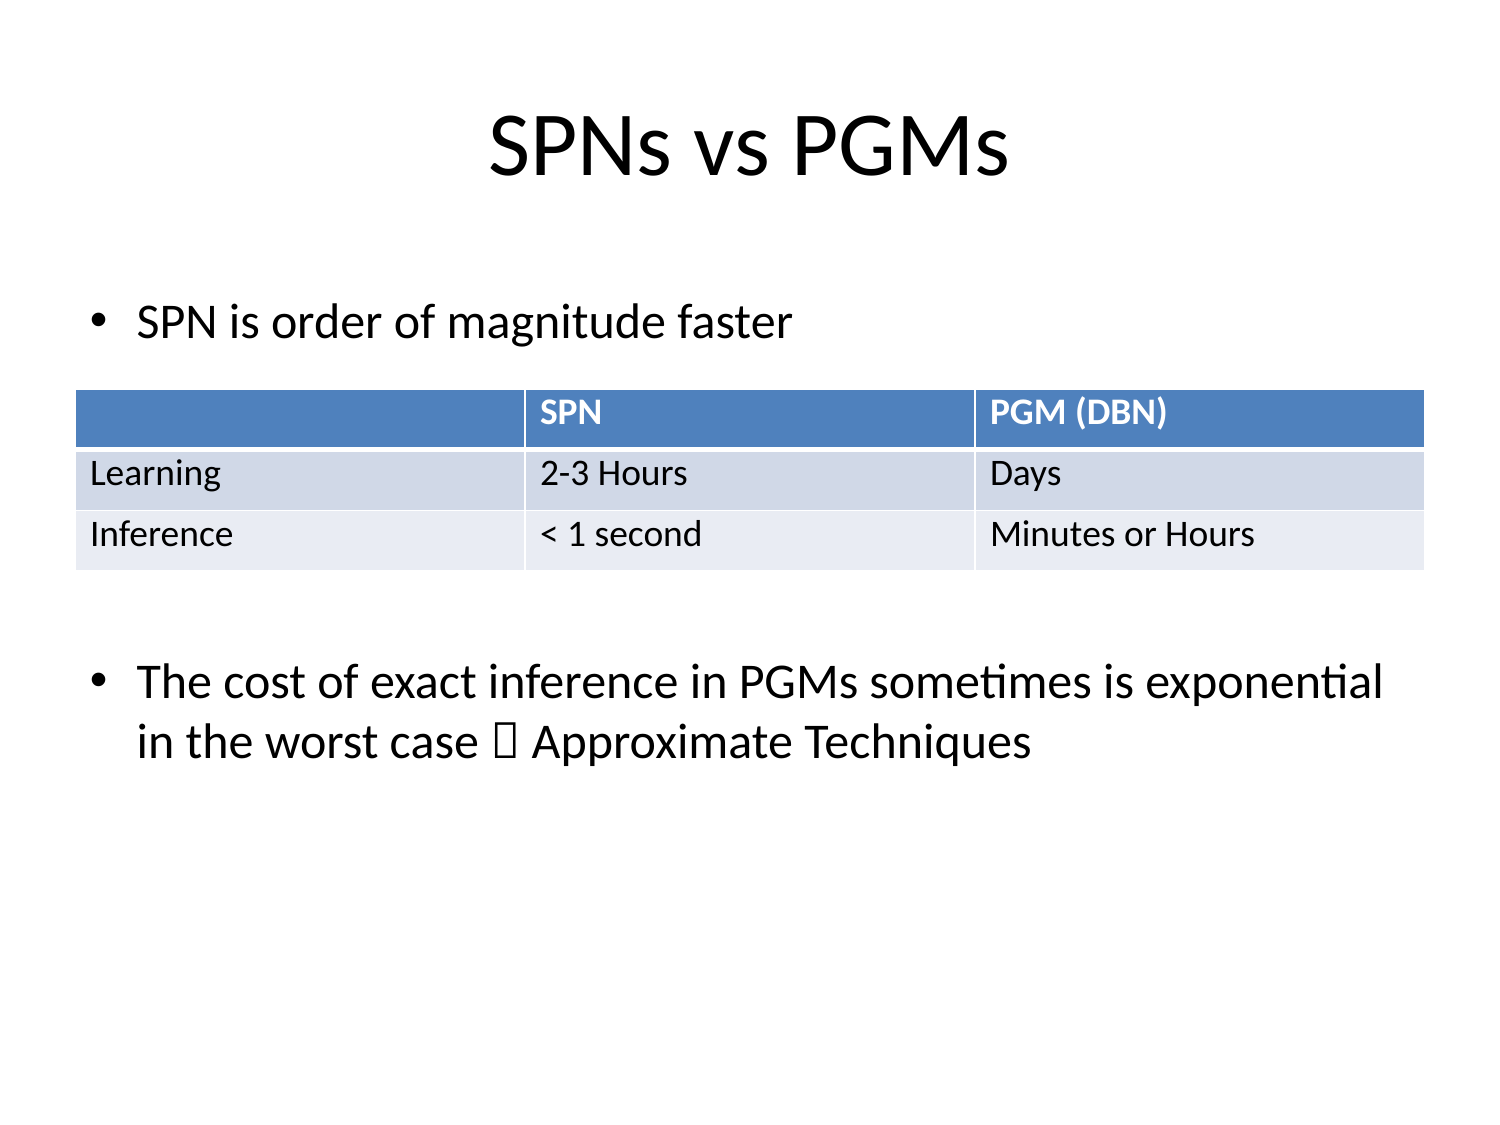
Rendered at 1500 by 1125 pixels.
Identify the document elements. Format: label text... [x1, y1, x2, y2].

text_box SPN is order of magnitude faster The cost of exact inference in PGMs sometimes is exponential in the worst case  Approximate Techniques [74, 281, 1425, 1017]
title SPNs vs PGMs [75, 45, 1425, 233]
